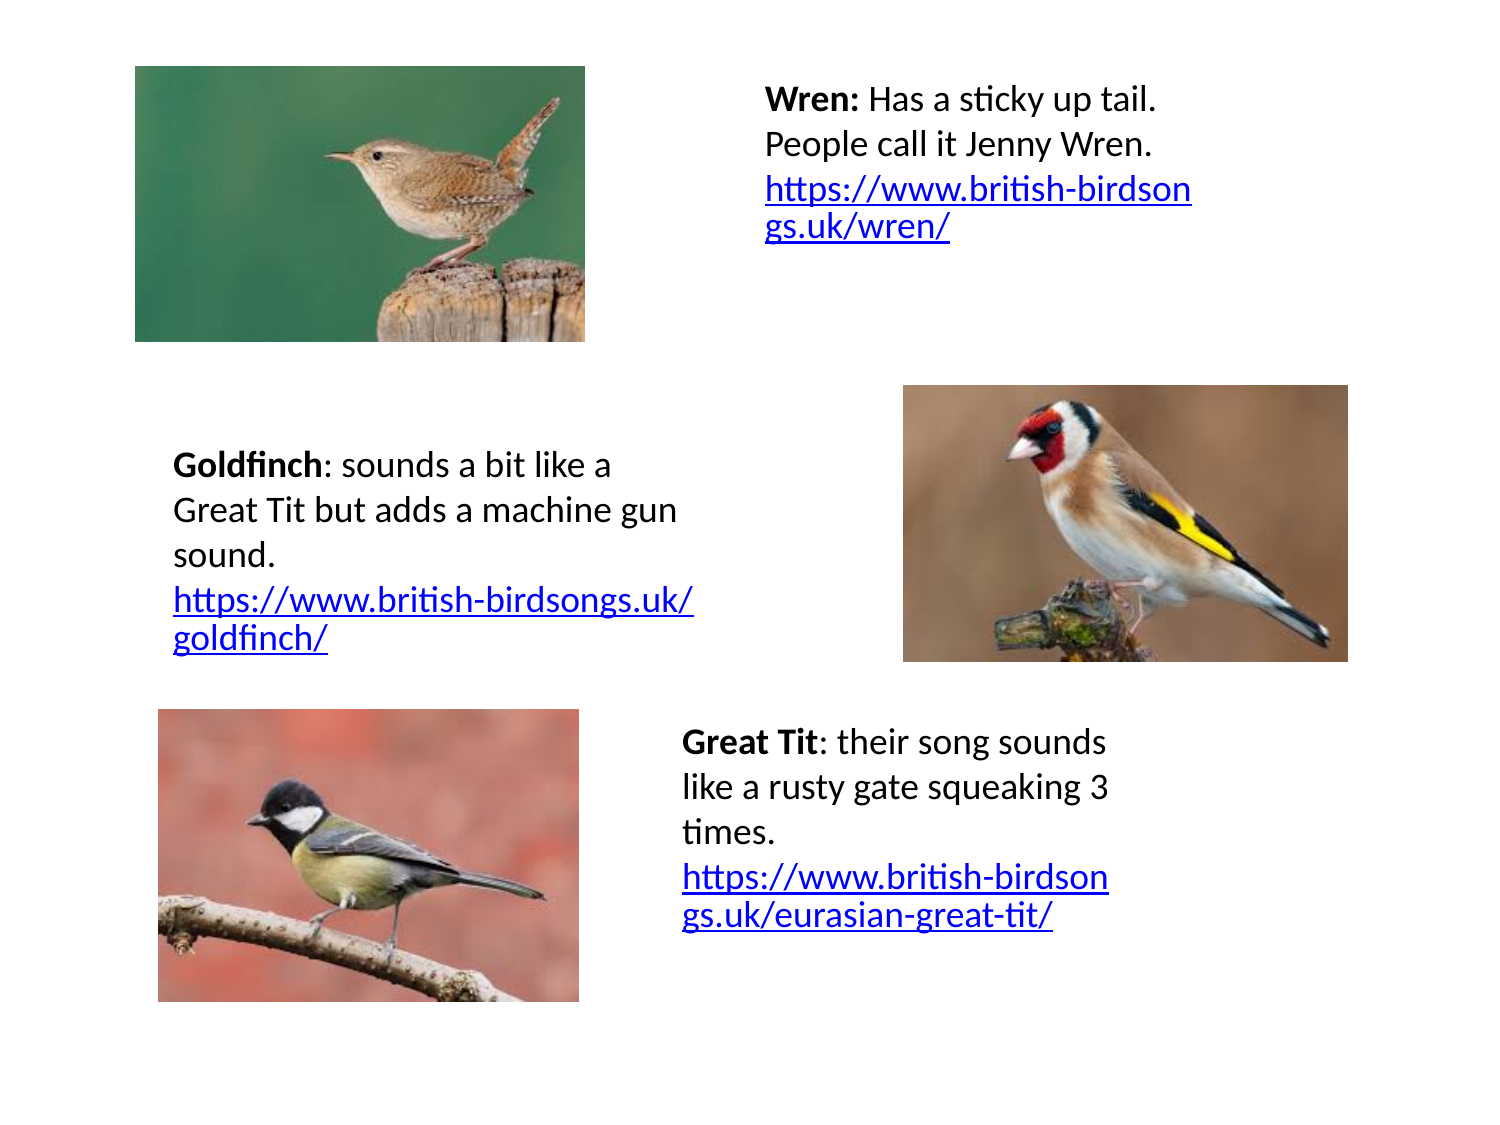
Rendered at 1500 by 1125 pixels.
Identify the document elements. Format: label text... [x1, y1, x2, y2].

text_box Goldfinch: sounds a bit like a Great Tit but adds a machine gun sound. https://www.british-birdsongs.uk/goldfinch/ [158, 432, 715, 628]
picture [903, 385, 1348, 663]
picture [158, 709, 579, 1003]
text_box Great Tit: their song sounds like a rusty gate squeaking 3 times. https://www.british-birdsongs.uk/eurasian-great-tit/ [667, 709, 1126, 905]
text_box Wren: Has a sticky up tail. People call it Jenny Wren. https://www.british-birdsongs.uk/wren/ [750, 66, 1211, 217]
picture [135, 66, 585, 342]
